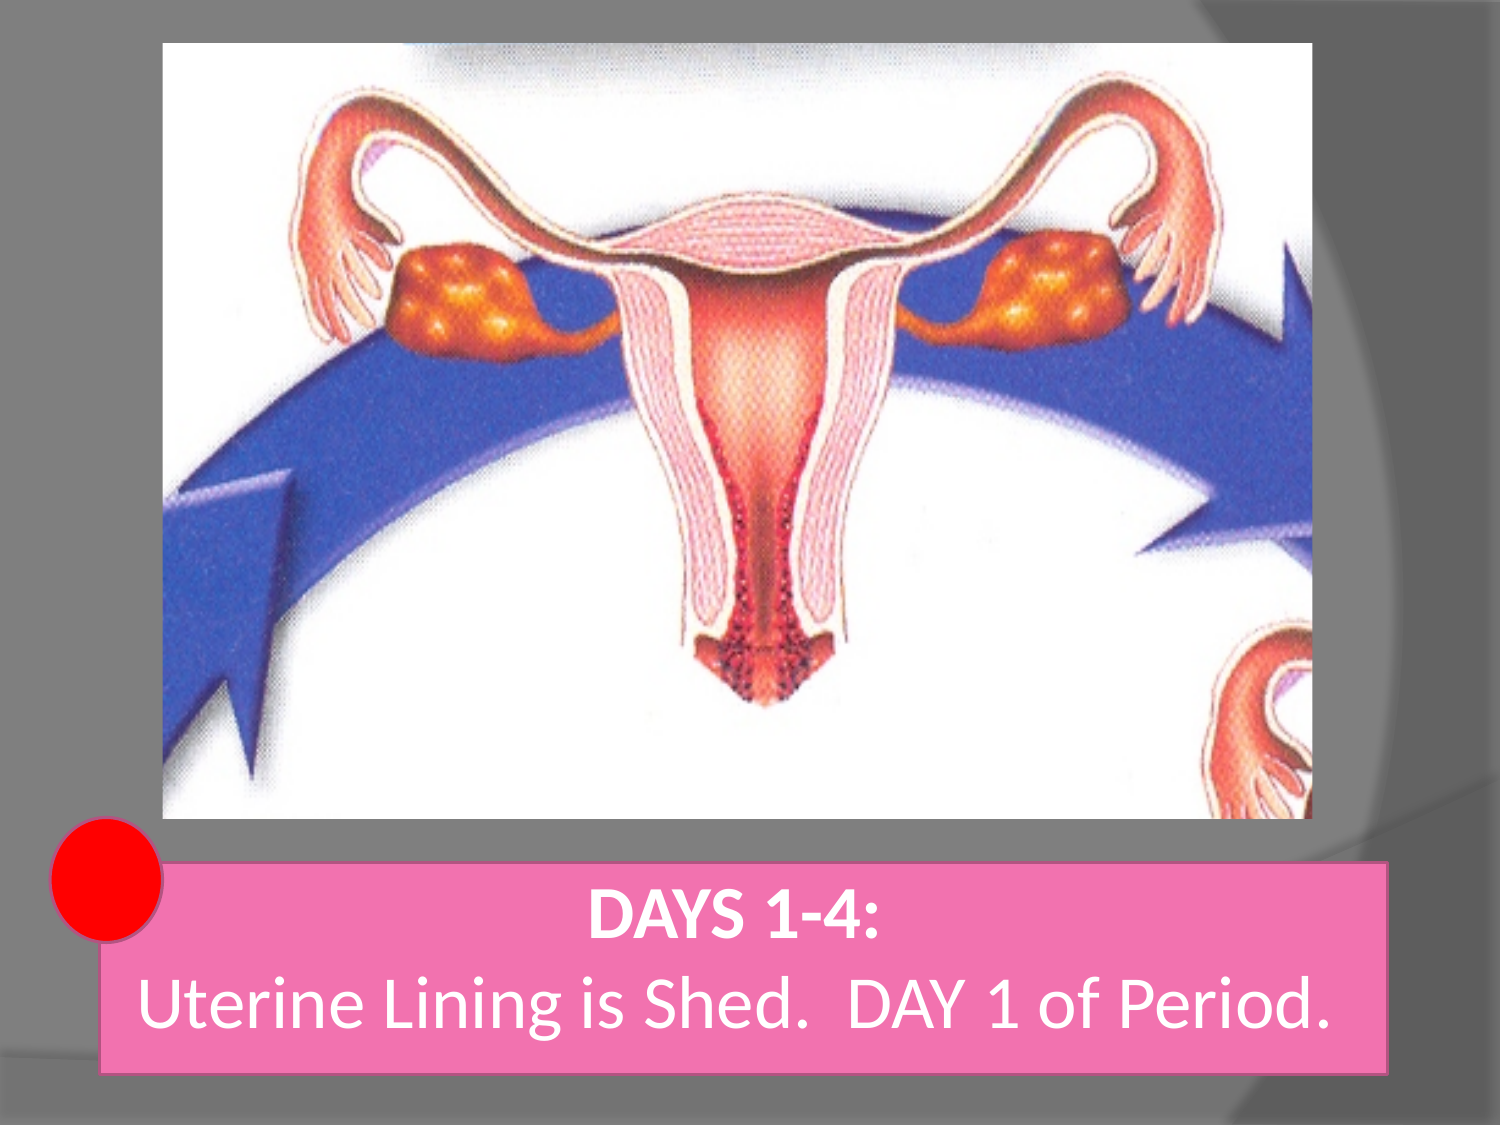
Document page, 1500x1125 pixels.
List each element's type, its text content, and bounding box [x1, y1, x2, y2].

picture [162, 43, 1313, 819]
text_box [98, 861, 1389, 1076]
text_box [48, 815, 165, 945]
text_box DAYS 1-4: Uterine Lining is Shed. DAY 1 of Period. [99, 856, 1388, 1052]
